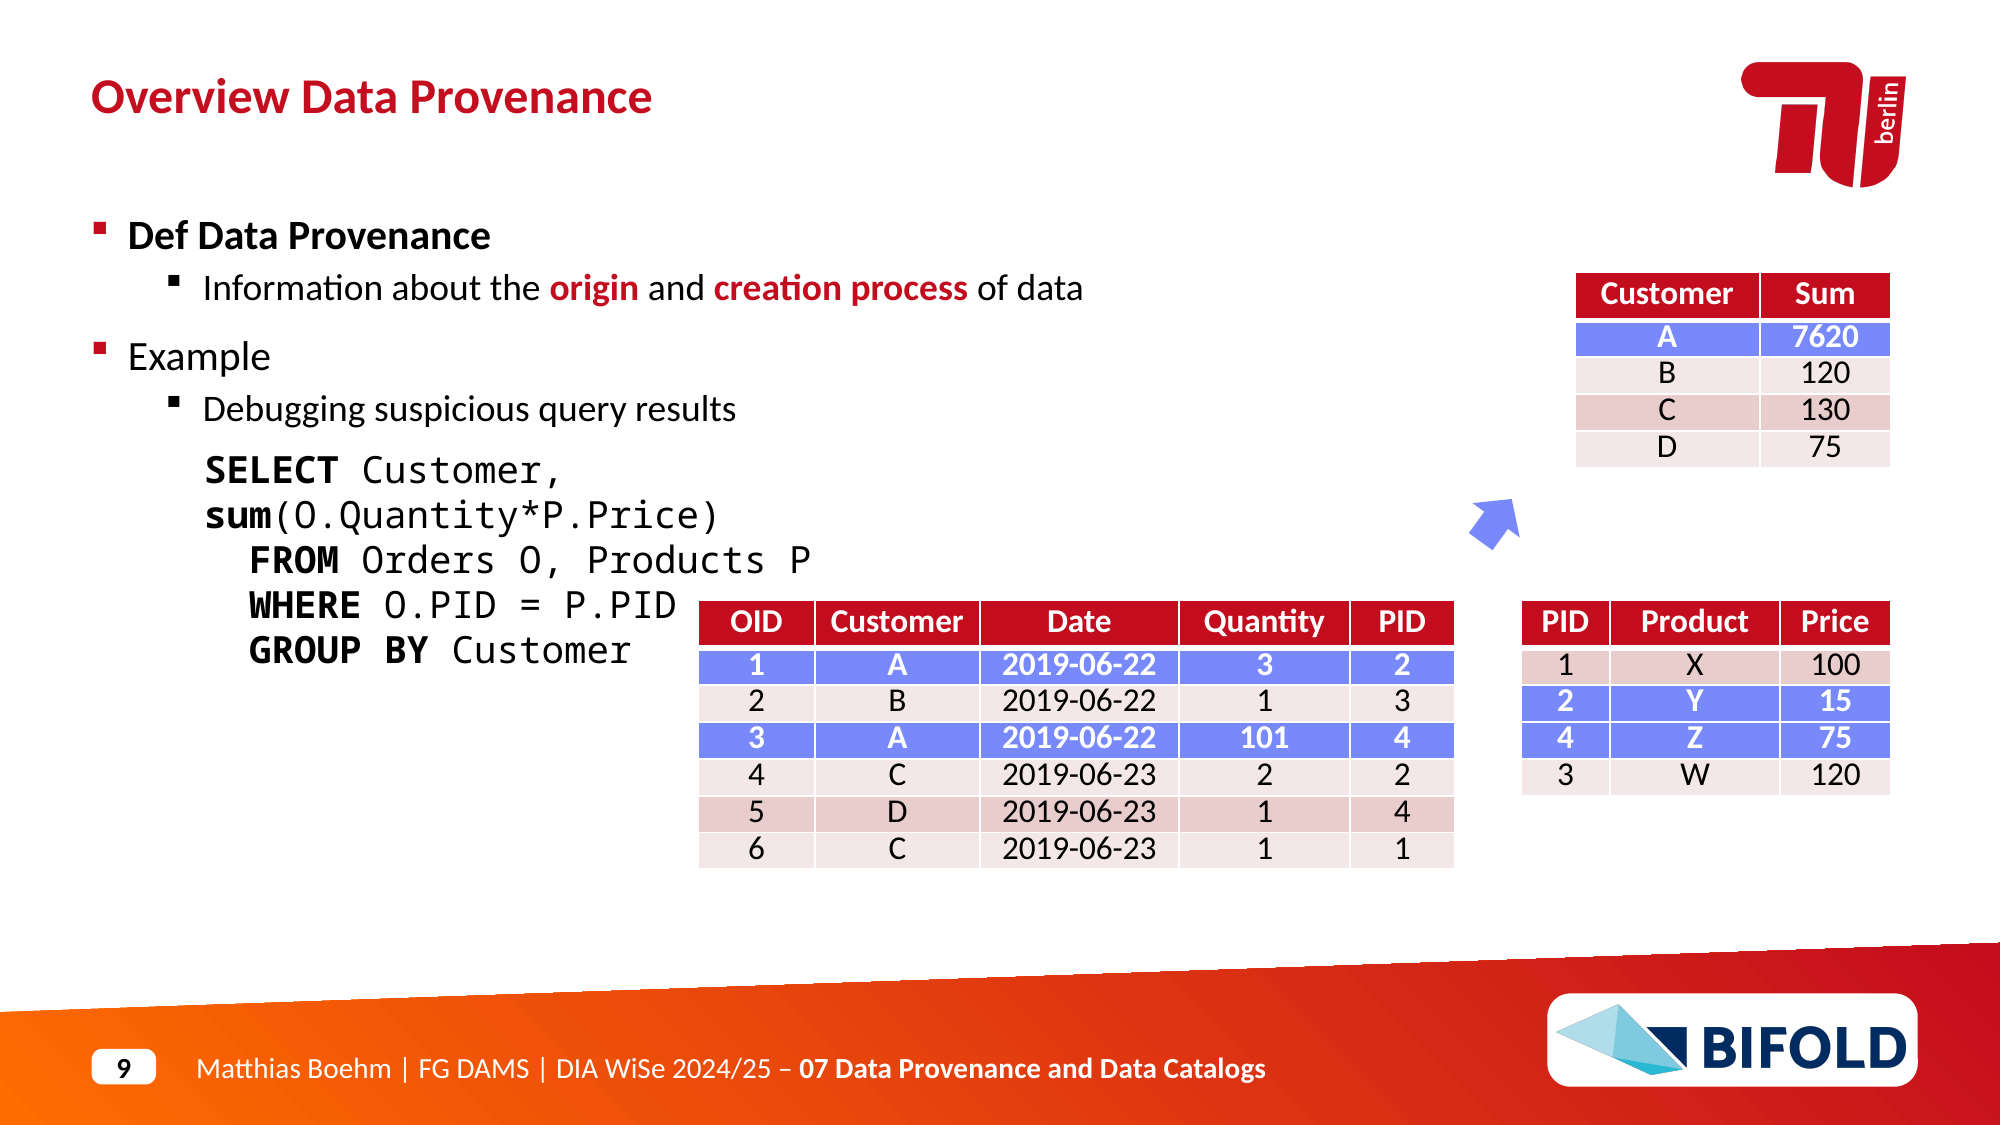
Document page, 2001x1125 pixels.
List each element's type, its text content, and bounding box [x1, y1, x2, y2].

table_header Date [1078, 601, 1178, 645]
table_cell C [816, 833, 979, 868]
table_cell 2 [1351, 760, 1454, 795]
table_cell 4 [1522, 723, 1609, 758]
table_cell 2019-06-23 [981, 760, 1178, 795]
table_cell 2019-06-22 [981, 651, 1178, 684]
table_cell 3 [1180, 651, 1349, 684]
picture [1741, 62, 1906, 188]
picture [1556, 1004, 1906, 1075]
list Def Data Provenance Information about the origin and creation process of data Example Debugging suspicious query results [90, 208, 1908, 948]
table_cell 120 [1761, 358, 1890, 393]
table_cell 2019-06-23 [981, 833, 1178, 868]
table_cell 2019-06-23 [981, 797, 1178, 832]
text_box SELECT Customer, sum(O.Quantity*P.Price) FROM Orders O, Products P WHERE O.PID = P.PID GROUP BY Customer [189, 439, 1078, 679]
text_box [1468, 498, 1521, 551]
table_header Customer [1576, 273, 1759, 318]
table_cell D [1576, 432, 1759, 467]
table_header Quantity [1180, 601, 1349, 645]
table_cell 3 [699, 723, 814, 758]
table_cell 75 [1781, 723, 1890, 758]
table_cell 1 [1351, 833, 1454, 868]
table_cell A [816, 679, 979, 684]
table_cell 100 [1781, 651, 1890, 684]
table_cell 130 [1761, 395, 1890, 430]
table_header PID [1351, 601, 1454, 645]
table_cell 15 [1781, 686, 1890, 721]
list Overview Data Provenance [91, 65, 1455, 183]
table_header Price [1781, 601, 1890, 645]
table_cell A [1576, 323, 1759, 356]
table_cell 1 [1180, 797, 1349, 832]
table_cell Z [1611, 723, 1779, 758]
table_cell 2019-06-22 [981, 686, 1178, 721]
table_cell Y [1611, 686, 1779, 721]
table_cell A [816, 723, 979, 758]
table_cell 1 [1180, 833, 1349, 868]
table_header Sum [1761, 273, 1890, 318]
table_cell 2 [1522, 686, 1609, 721]
table_cell 2 [1351, 651, 1454, 684]
table_cell 4 [1351, 797, 1454, 832]
table_cell 3 [1351, 686, 1454, 721]
table_cell 1 [699, 679, 814, 684]
table_cell 101 [1180, 723, 1349, 758]
table_cell 1 [1522, 651, 1609, 684]
table_cell 120 [1781, 760, 1890, 795]
table_cell 3 [1522, 760, 1609, 795]
table_cell C [816, 760, 979, 795]
table_cell W [1611, 760, 1779, 795]
table_header PID [1522, 601, 1609, 645]
table_cell D [816, 797, 979, 832]
table_header Product [1611, 601, 1779, 645]
table_cell 2 [699, 686, 814, 721]
table_cell B [1576, 358, 1759, 393]
table_cell 5 [699, 797, 814, 832]
table_cell 4 [699, 760, 814, 795]
table_cell 1 [1180, 686, 1349, 721]
table_cell 4 [1351, 723, 1454, 758]
table_cell 75 [1761, 432, 1890, 467]
table_cell X [1611, 651, 1779, 684]
table_cell C [1576, 395, 1759, 430]
table_cell 7620 [1761, 323, 1890, 356]
table_cell 2 [1180, 760, 1349, 795]
table_cell B [816, 686, 979, 721]
table_cell 6 [699, 833, 814, 868]
table_cell 2019-06-22 [981, 723, 1178, 758]
